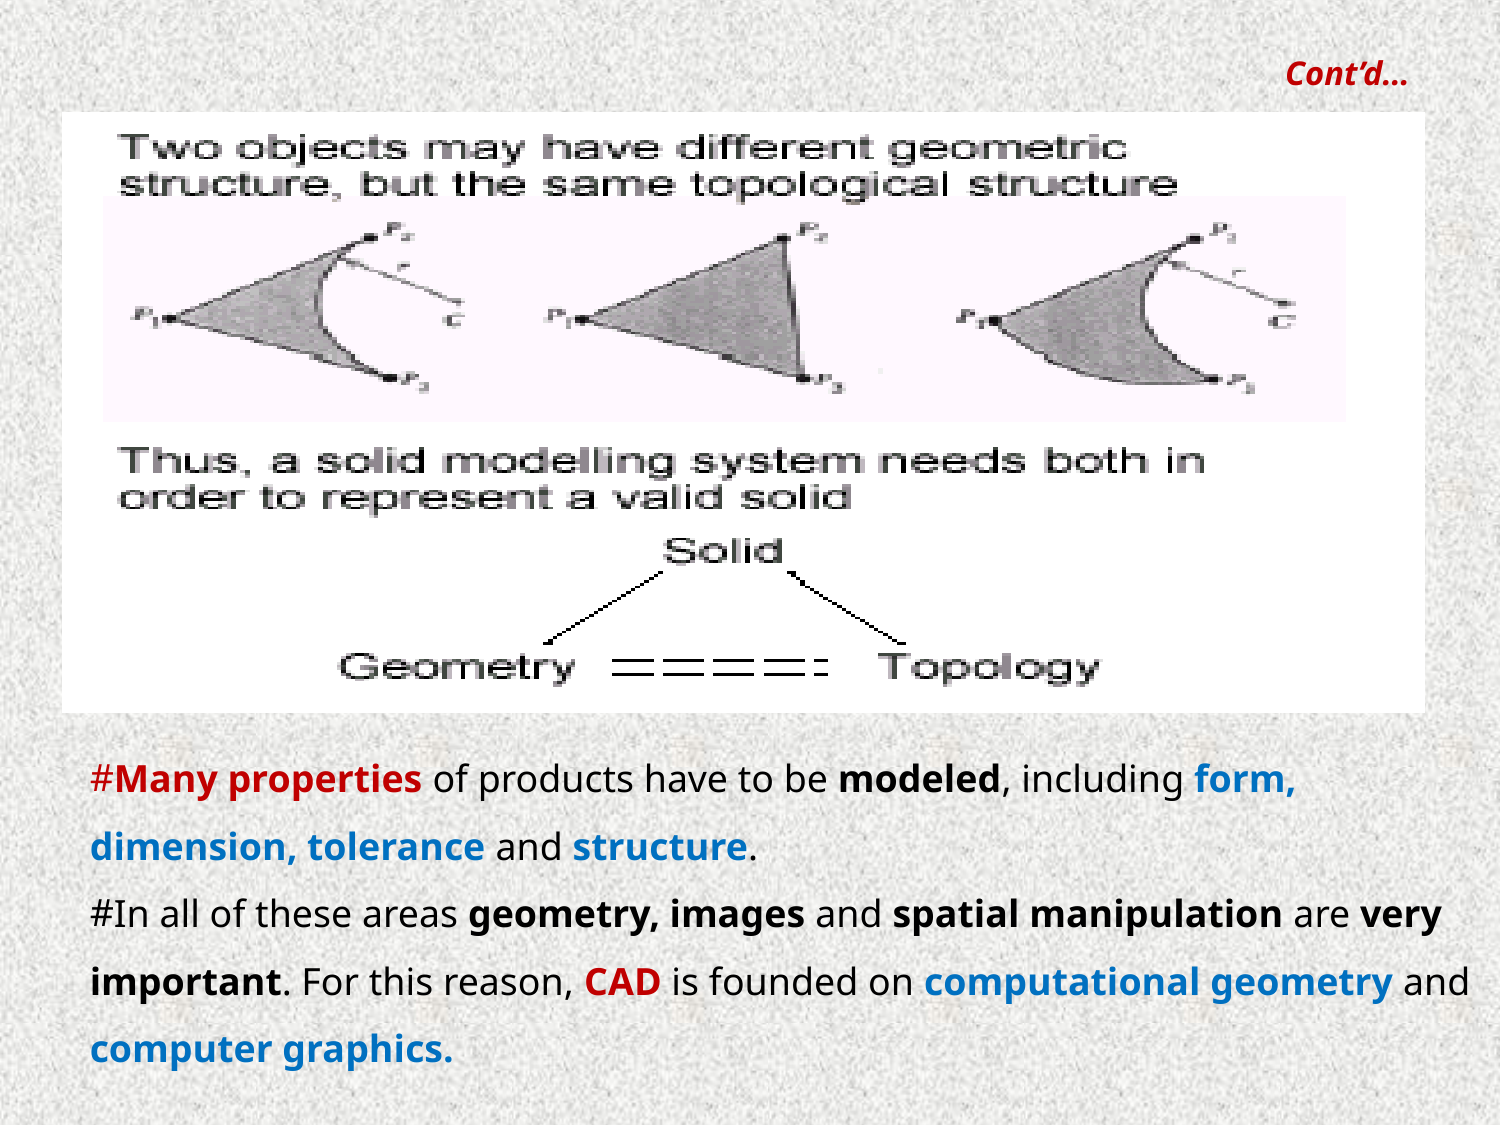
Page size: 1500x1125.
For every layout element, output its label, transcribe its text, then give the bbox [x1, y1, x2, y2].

picture [0, 0, 1500, 1125]
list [62, 112, 1426, 713]
text_box Many properties of products have to be modeled, including form, dimension, tolerance and structure. In all of these areas geometry, images and spatial manipulation are very important. For this reason, CAD is founded on computational geometry and computer graphics. [74, 725, 1500, 1123]
title Cont’d… [75, 45, 1425, 100]
